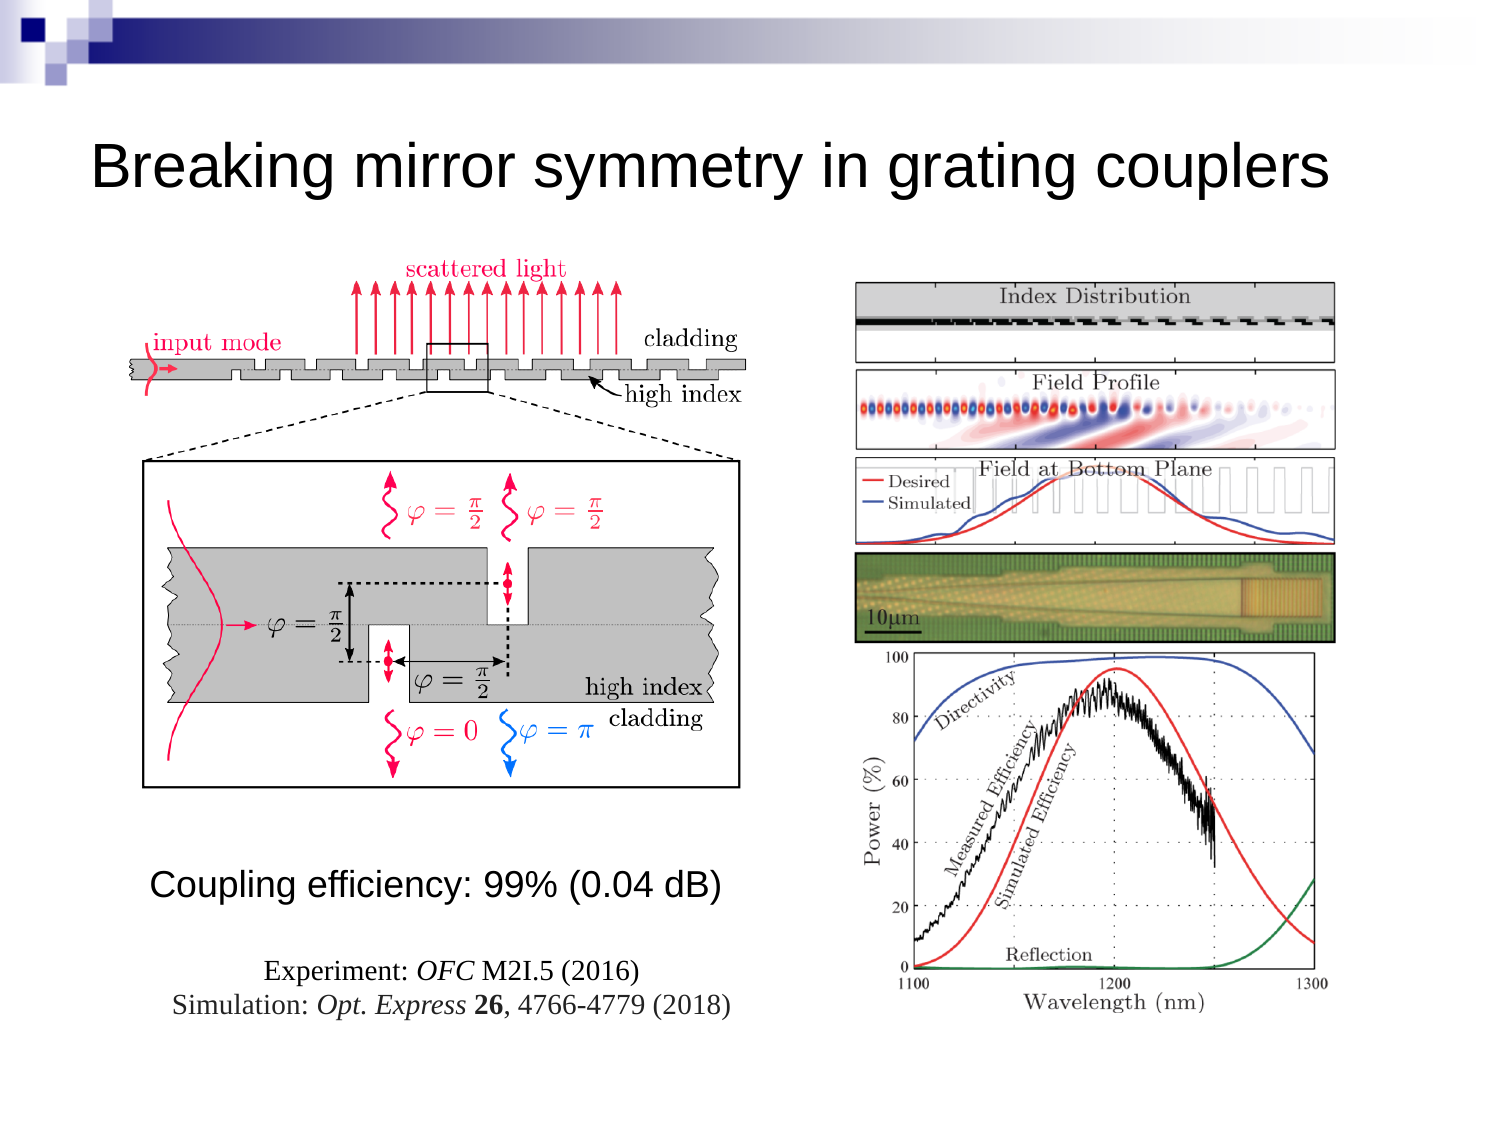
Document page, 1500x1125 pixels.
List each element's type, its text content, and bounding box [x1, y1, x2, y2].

title Breaking mirror symmetry in grating couplers [74, 74, 1426, 251]
text_box Coupling efficiency: 99% (0.04 dB) [134, 852, 738, 913]
text_box Experiment: OFC M2I.5 (2016) Simulation: Opt. Express 26, 4766-4779 (2018) [156, 943, 747, 1029]
picture [0, 0, 1500, 1125]
